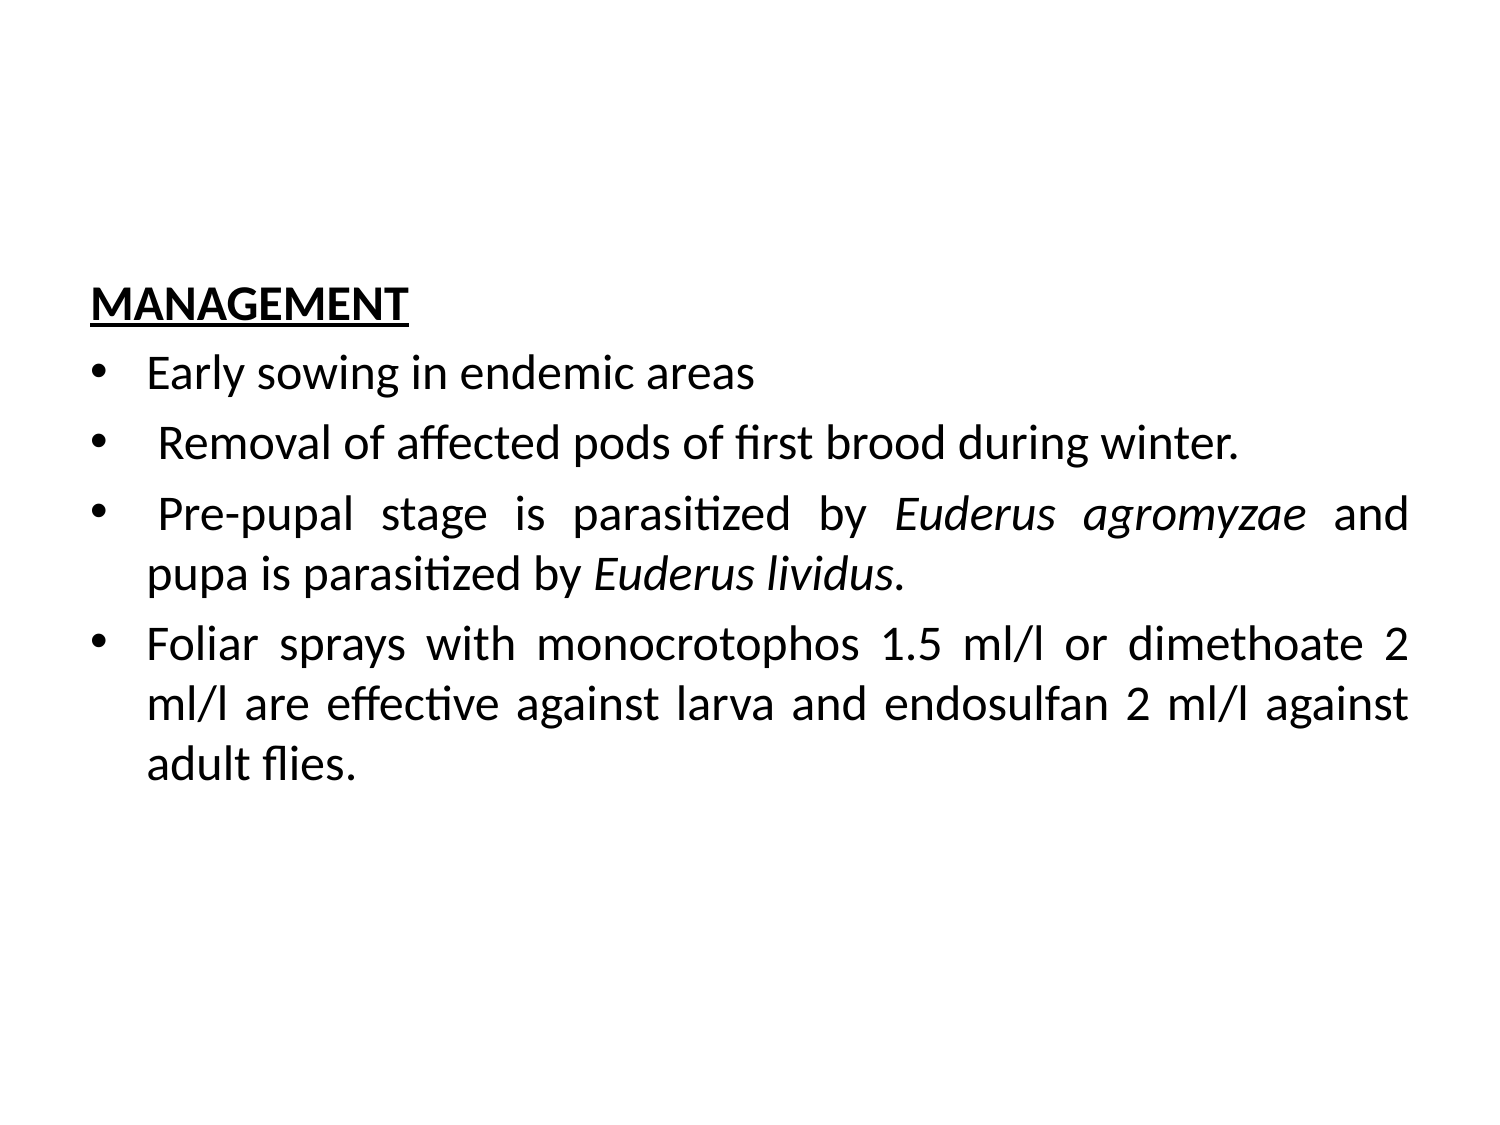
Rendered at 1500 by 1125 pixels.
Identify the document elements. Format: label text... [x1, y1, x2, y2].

list MANAGEMENT Early sowing in endemic areas Removal of affected pods of first brood during winter. Pre-pupal stage is parasitized by Euderus agromyzae and pupa is parasitized by Euderus lividus. Foliar sprays with monocrotophos 1.5 ml/l or dimethoate 2 ml/l are effective against larva and endosulfan 2 ml/l against adult flies. [75, 262, 1425, 1005]
